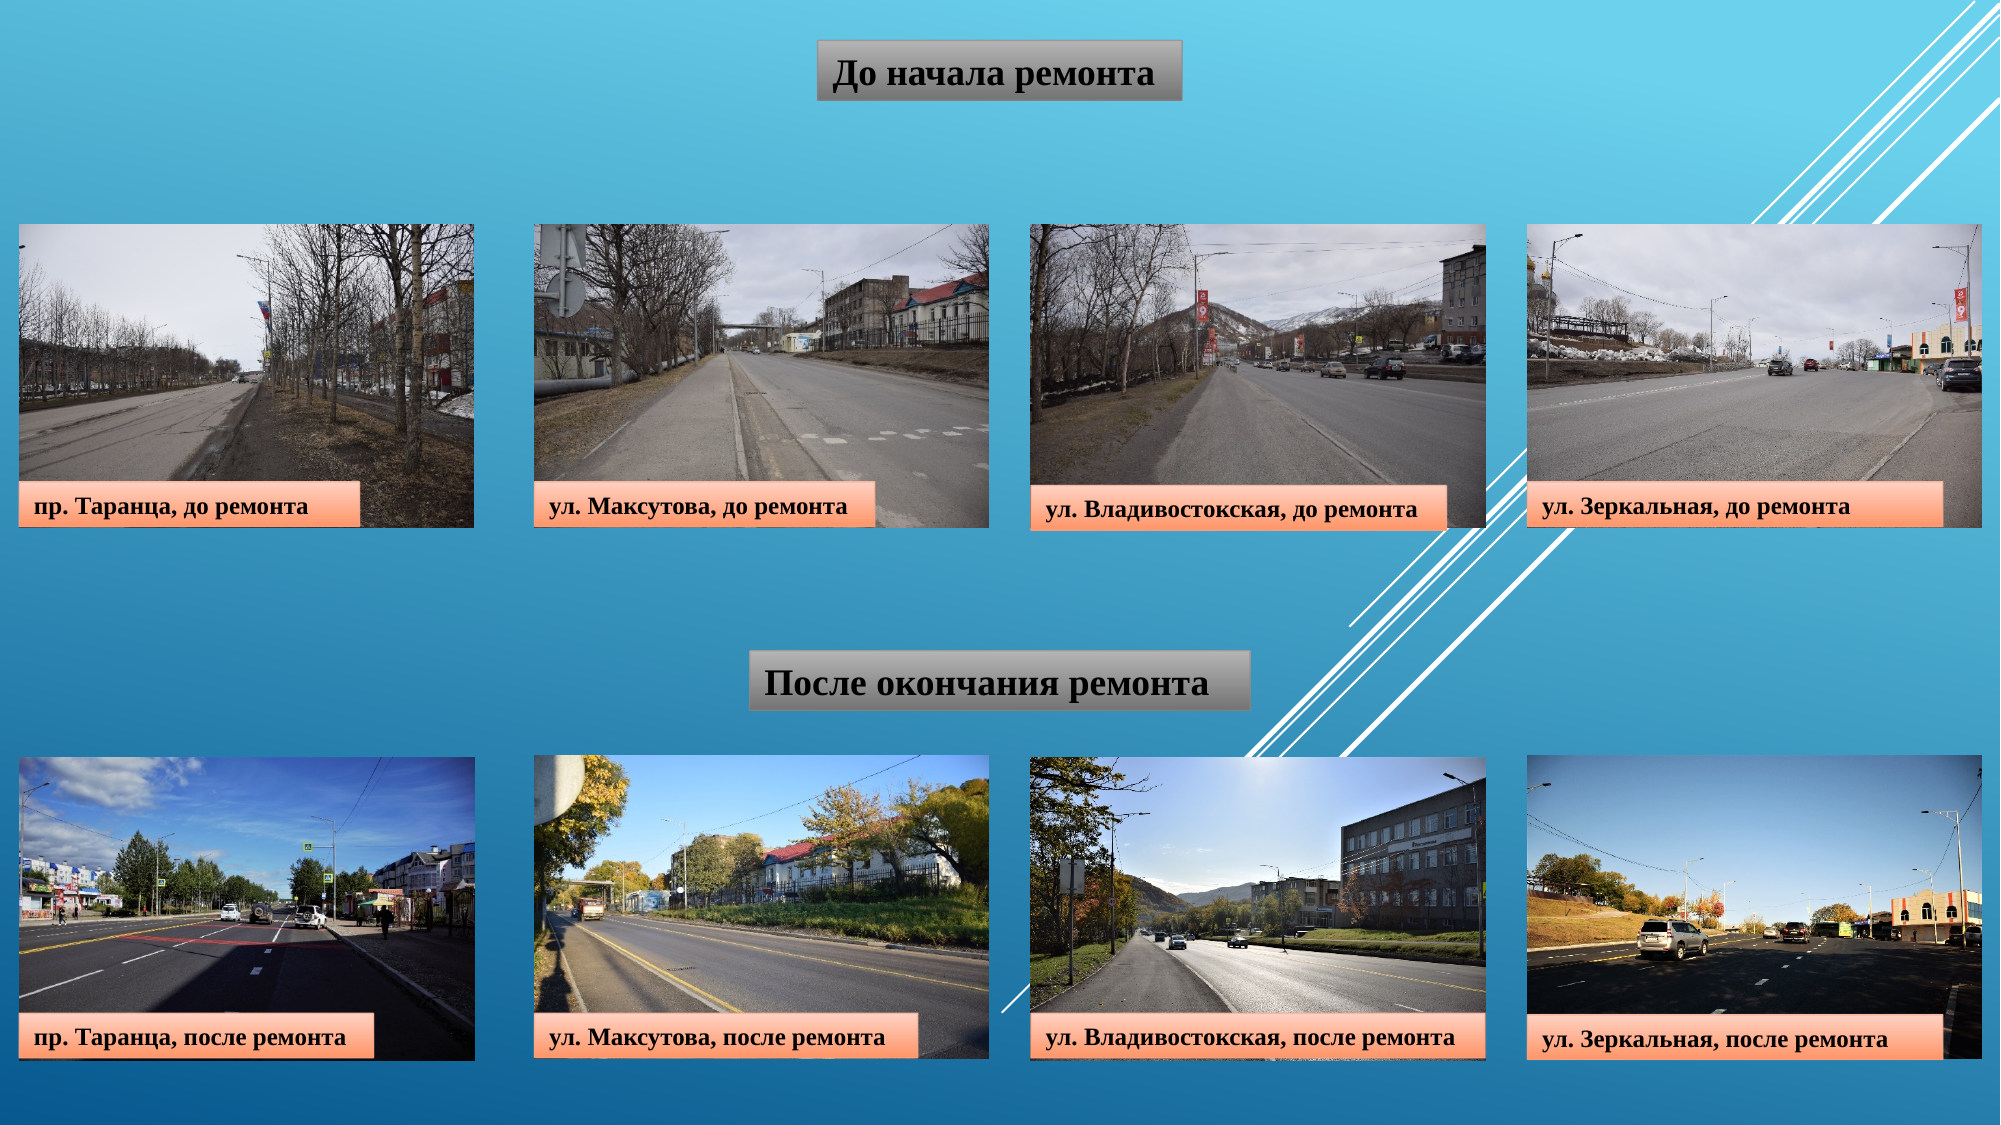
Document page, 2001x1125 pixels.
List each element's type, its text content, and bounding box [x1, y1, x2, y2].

picture [1527, 755, 1982, 1059]
picture [1527, 223, 1982, 528]
picture [534, 223, 990, 528]
picture [1030, 223, 1486, 528]
text_box После окончания ремонта [749, 650, 1251, 711]
picture [1030, 757, 1486, 1061]
picture [18, 757, 475, 1061]
picture [18, 224, 474, 528]
text_box До начала ремонта [817, 40, 1183, 101]
picture [534, 755, 990, 1059]
